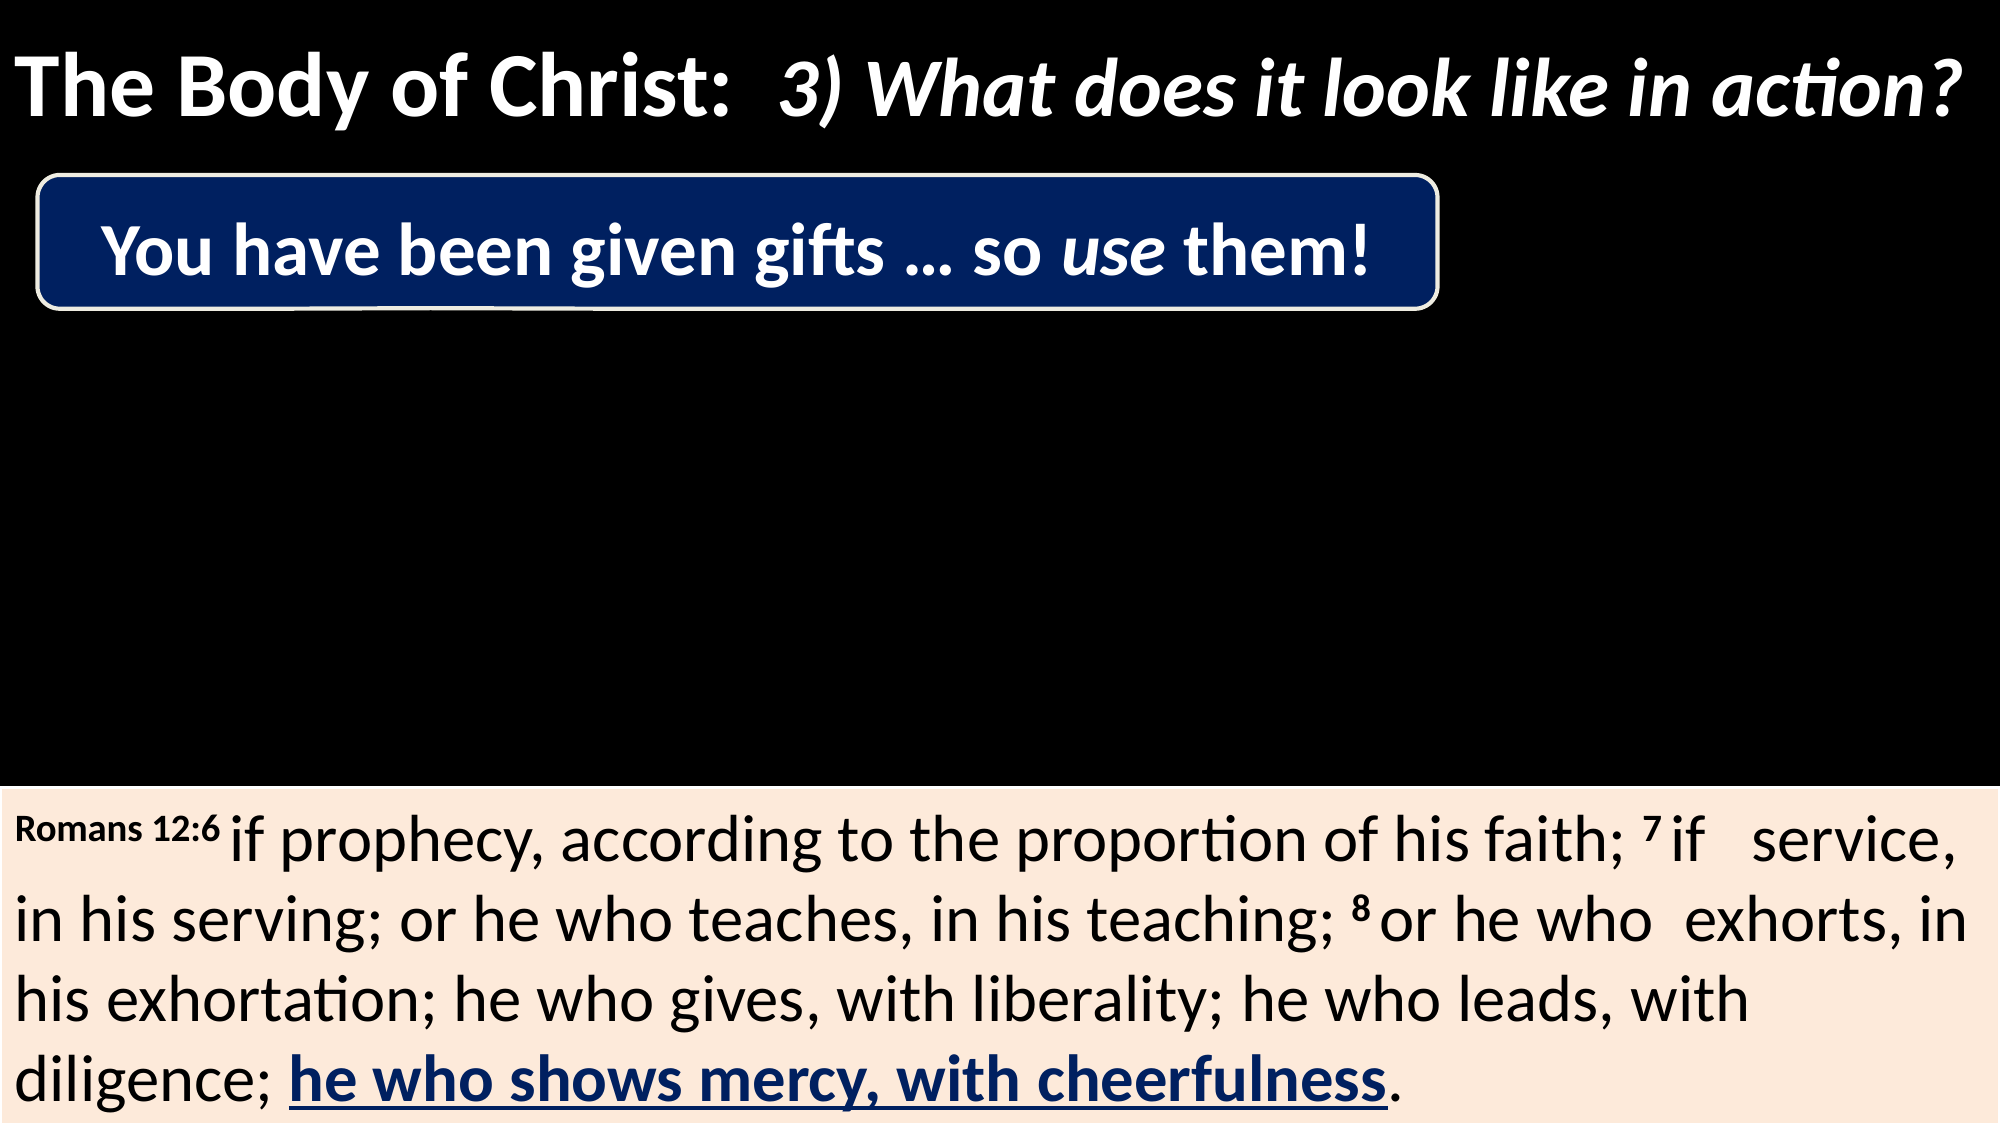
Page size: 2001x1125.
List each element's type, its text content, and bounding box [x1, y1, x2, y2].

text_box You have been given gifts … so use them! [35, 172, 1440, 311]
text_box The Body of Christ: 3) What does it look like in action? [0, 0, 2000, 162]
text_box Romans 12:6 if prophecy, according to the proportion of his faith; 7 if service, in his serving; or he who teaches, in his teaching; 8 or he who exhorts, in his exhortation; he who gives, with liberality; he who leads, with diligence; he who shows mercy, with cheerfulness. [0, 785, 2000, 1125]
